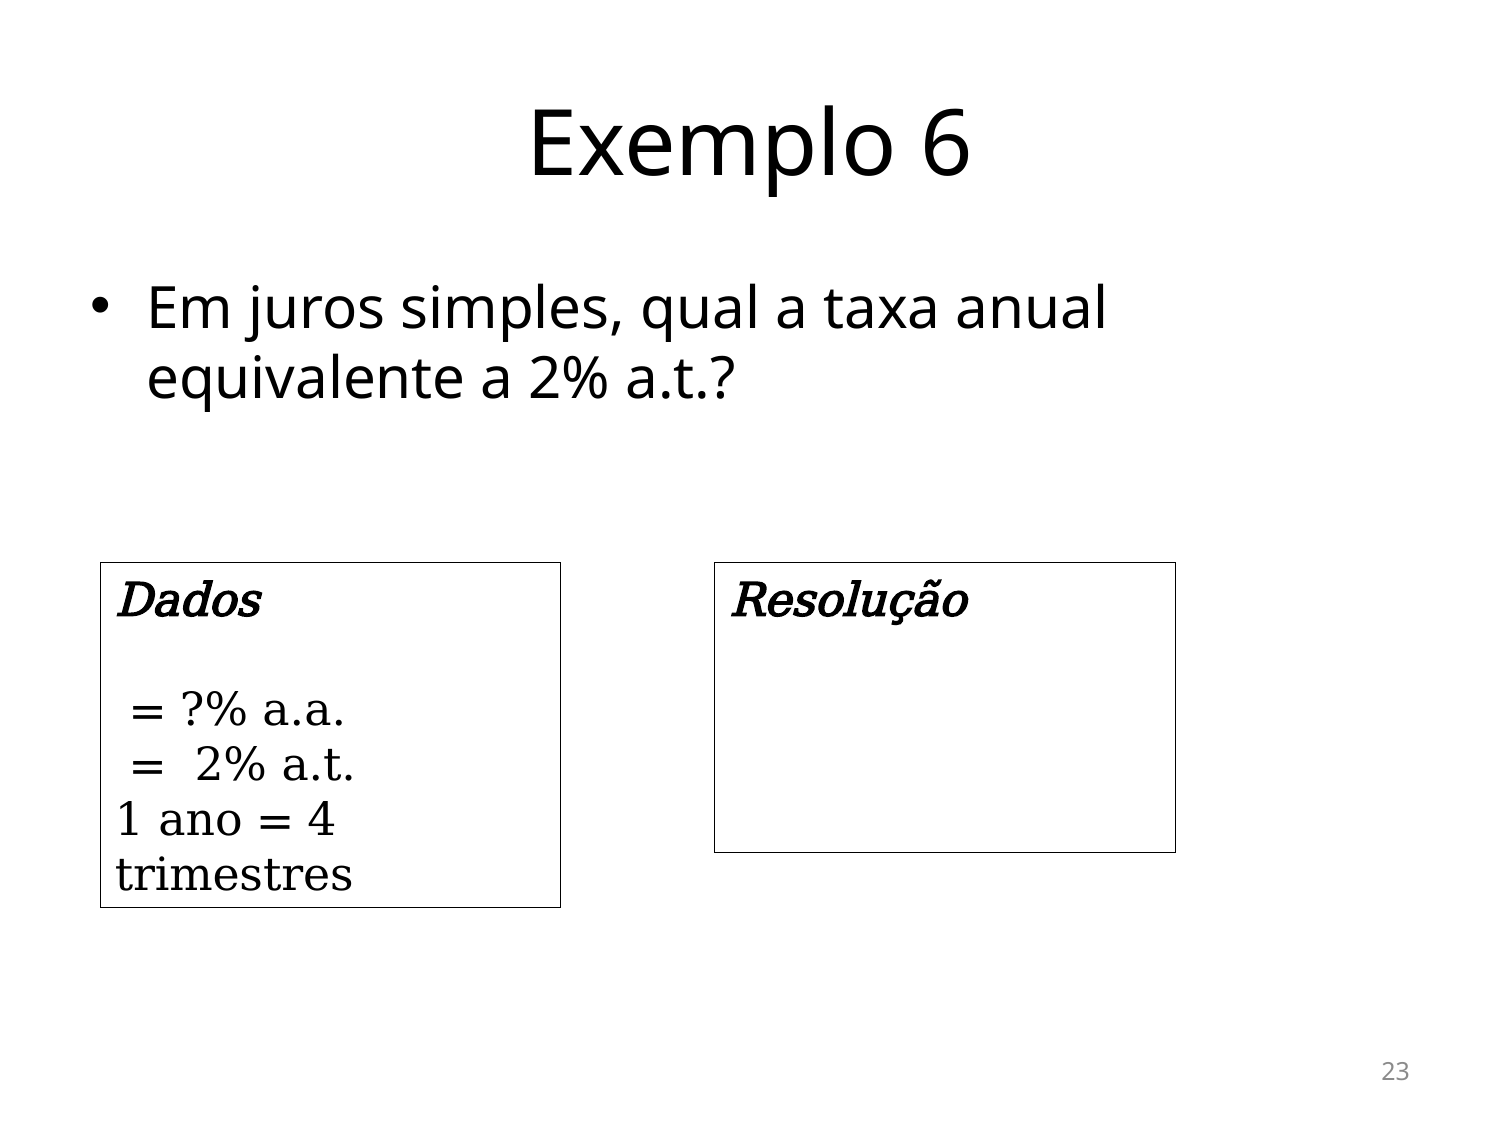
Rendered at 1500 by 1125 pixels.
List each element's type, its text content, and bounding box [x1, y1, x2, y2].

title Exemplo 6 [75, 45, 1425, 233]
list Em juros simples, qual a taxa anual equivalente a 2% a.t.? [75, 262, 1425, 1005]
slide_number 23 [1074, 1042, 1425, 1103]
